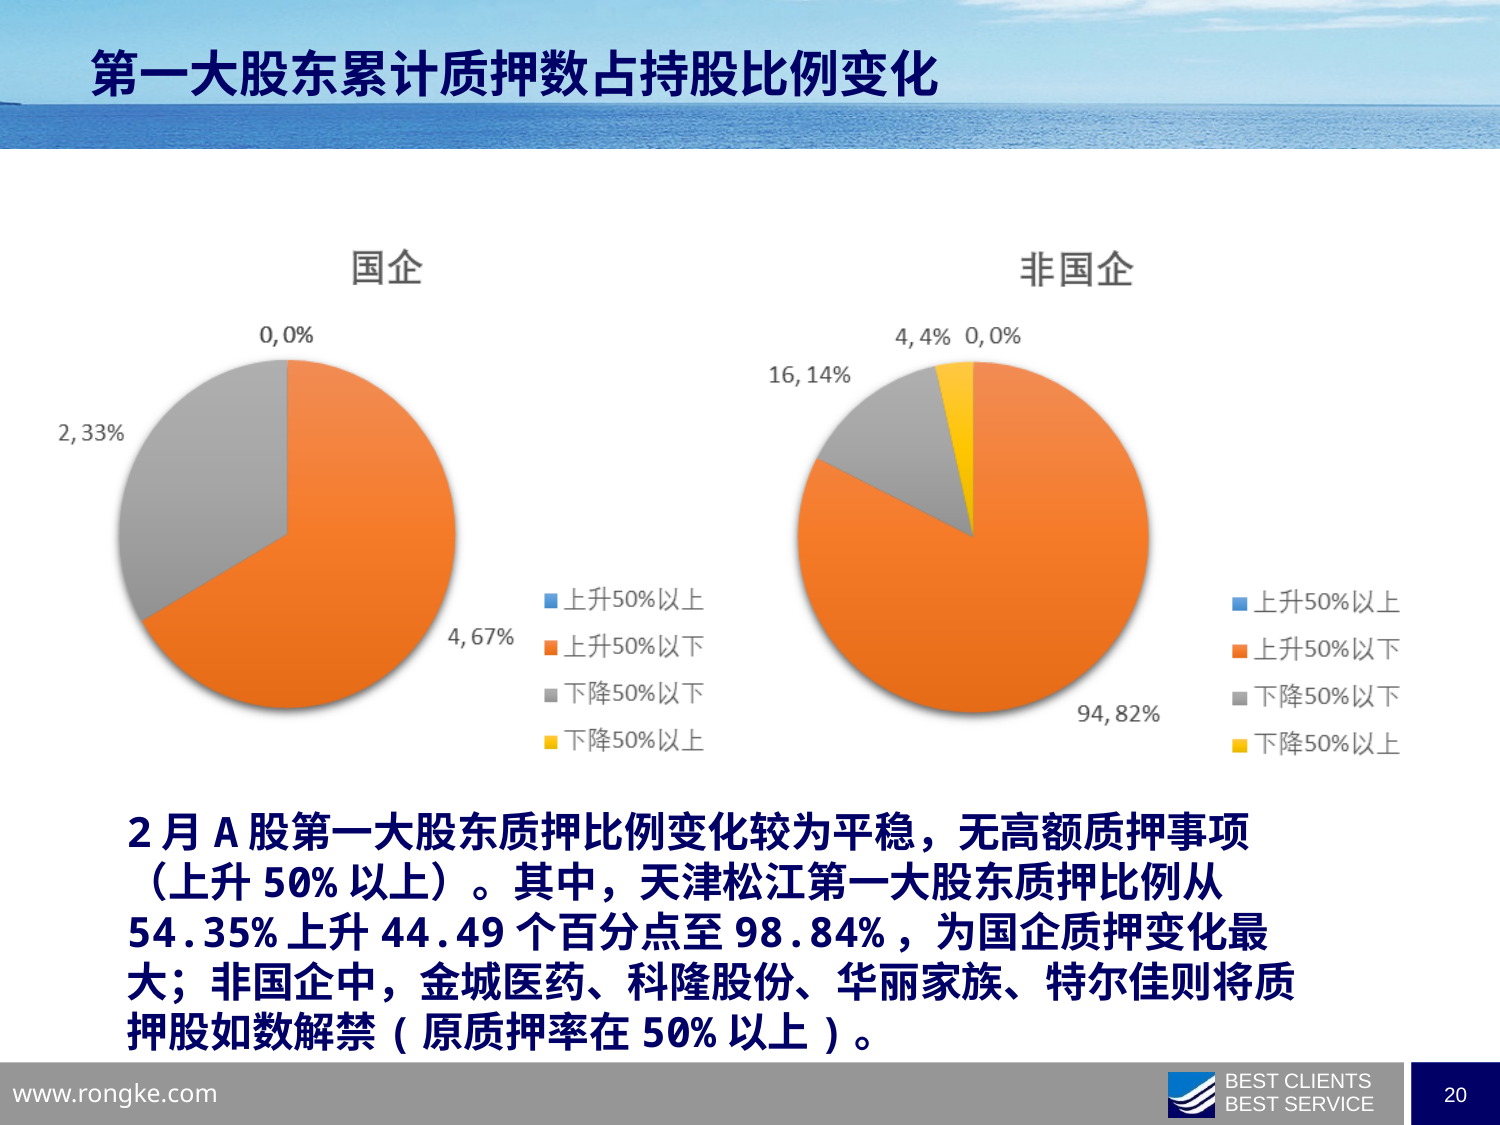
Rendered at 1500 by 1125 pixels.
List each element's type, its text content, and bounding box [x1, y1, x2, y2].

picture [50, 222, 723, 769]
text_box 第一大股东累计质押数占持股比例变化 [74, 35, 1425, 222]
text_box 2月A股第一大股东质押比例变化较为平稳，无高额质押事项（上升50%以上）。其中，天津松江第一大股东质押比例从54.35%上升44.49个百分点至98.84%，为国企质押变化最大；非国企中，金城医药、科隆股份、华丽家族、特尔佳则将质押股如数解禁(原质押率在50%以上)。 [112, 798, 1347, 1064]
picture [726, 222, 1427, 774]
picture [1168, 1072, 1215, 1118]
picture [0, 0, 1500, 149]
